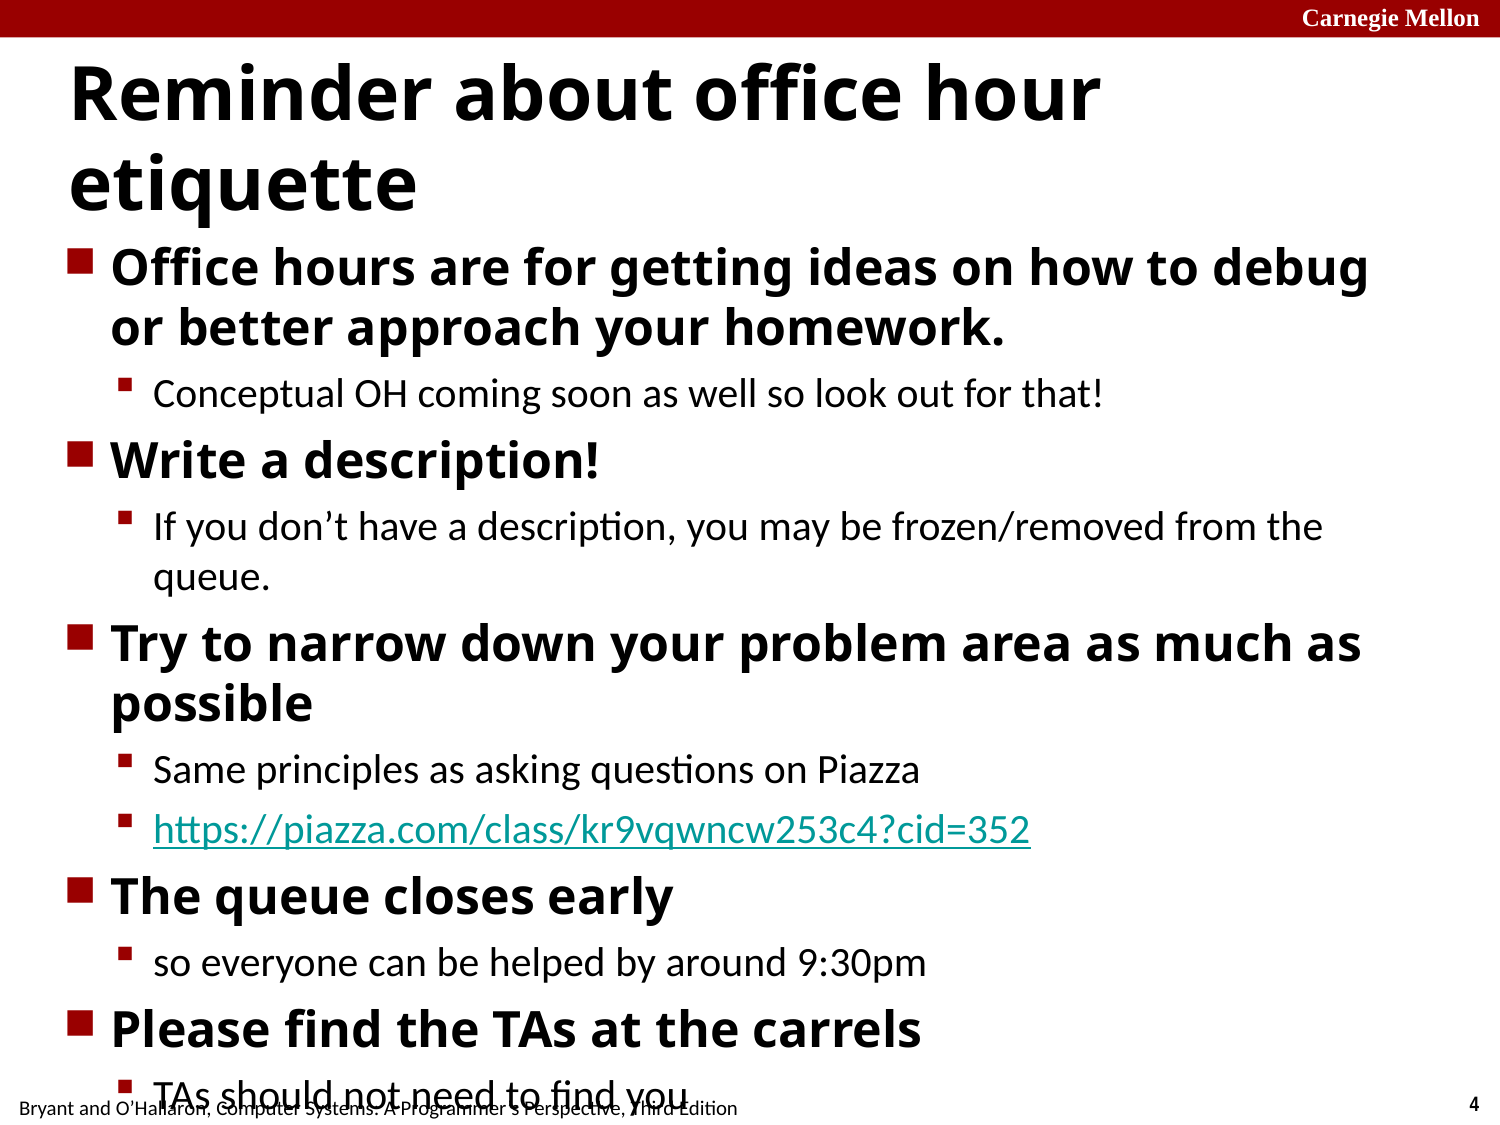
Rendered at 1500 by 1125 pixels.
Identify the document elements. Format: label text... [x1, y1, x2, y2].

title Reminder about office hour etiquette [62, 41, 1438, 228]
list Office hours are for getting ideas on how to debug or better approach your homework. Conceptual OH coming soon as well so look out for that! Write a description! If you don’t have a description, you may be frozen/removed from the queue. Try to narrow down your problem area as much as possible Same principles as asking questions on Piazza https://piazza.com/class/kr9vqwncw253c4?cid=352 The queue closes early so everyone can be helped by around 9:30pm Please find the TAs at the carrels TAs should not need to find you [62, 228, 1438, 1122]
